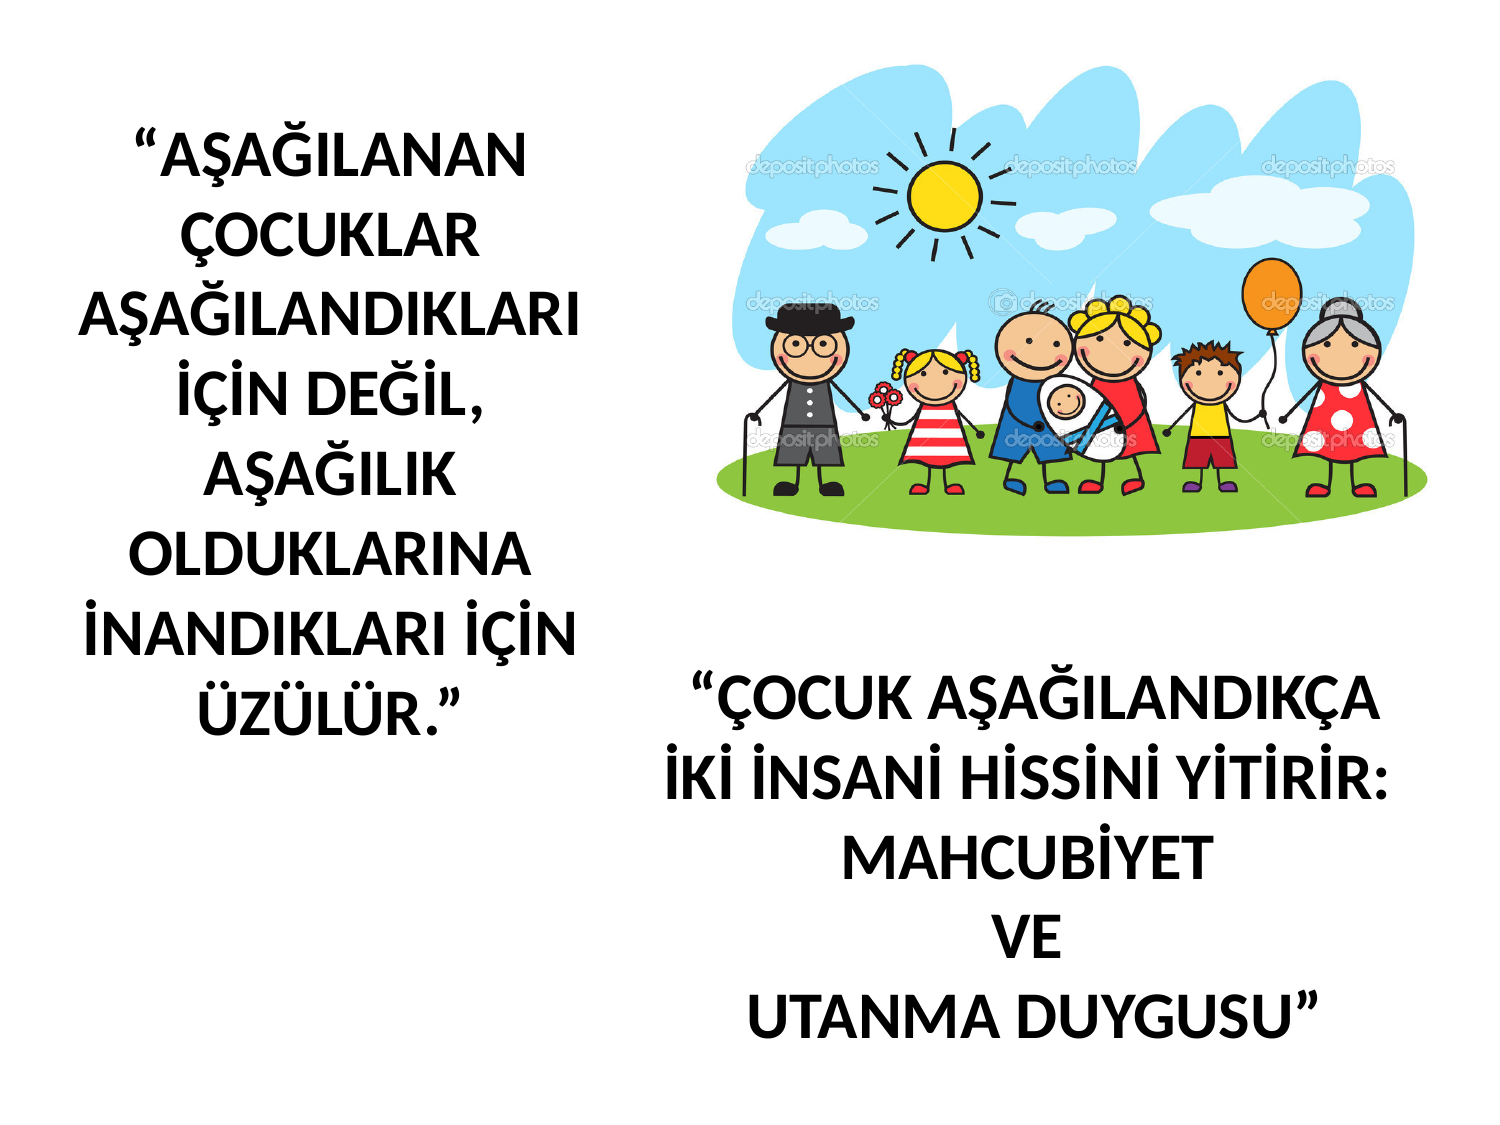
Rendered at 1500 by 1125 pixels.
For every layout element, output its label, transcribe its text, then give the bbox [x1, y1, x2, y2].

picture [702, 54, 1439, 551]
list “AŞAĞILANAN ÇOCUKLAR AŞAĞILANDIKLARI İÇİN DEĞİL, AŞAĞILIK OLDUKLARINA İNANDIKLARI İÇİN ÜZÜLÜR.” [29, 101, 632, 414]
text_box “ÇOCUK AŞAĞILANDIKÇA İKİ İNSANİ HİSSİNİ YİTİRİR: MAHCUBİYET VE UTANMA DUYGUSU” [631, 645, 1438, 1060]
